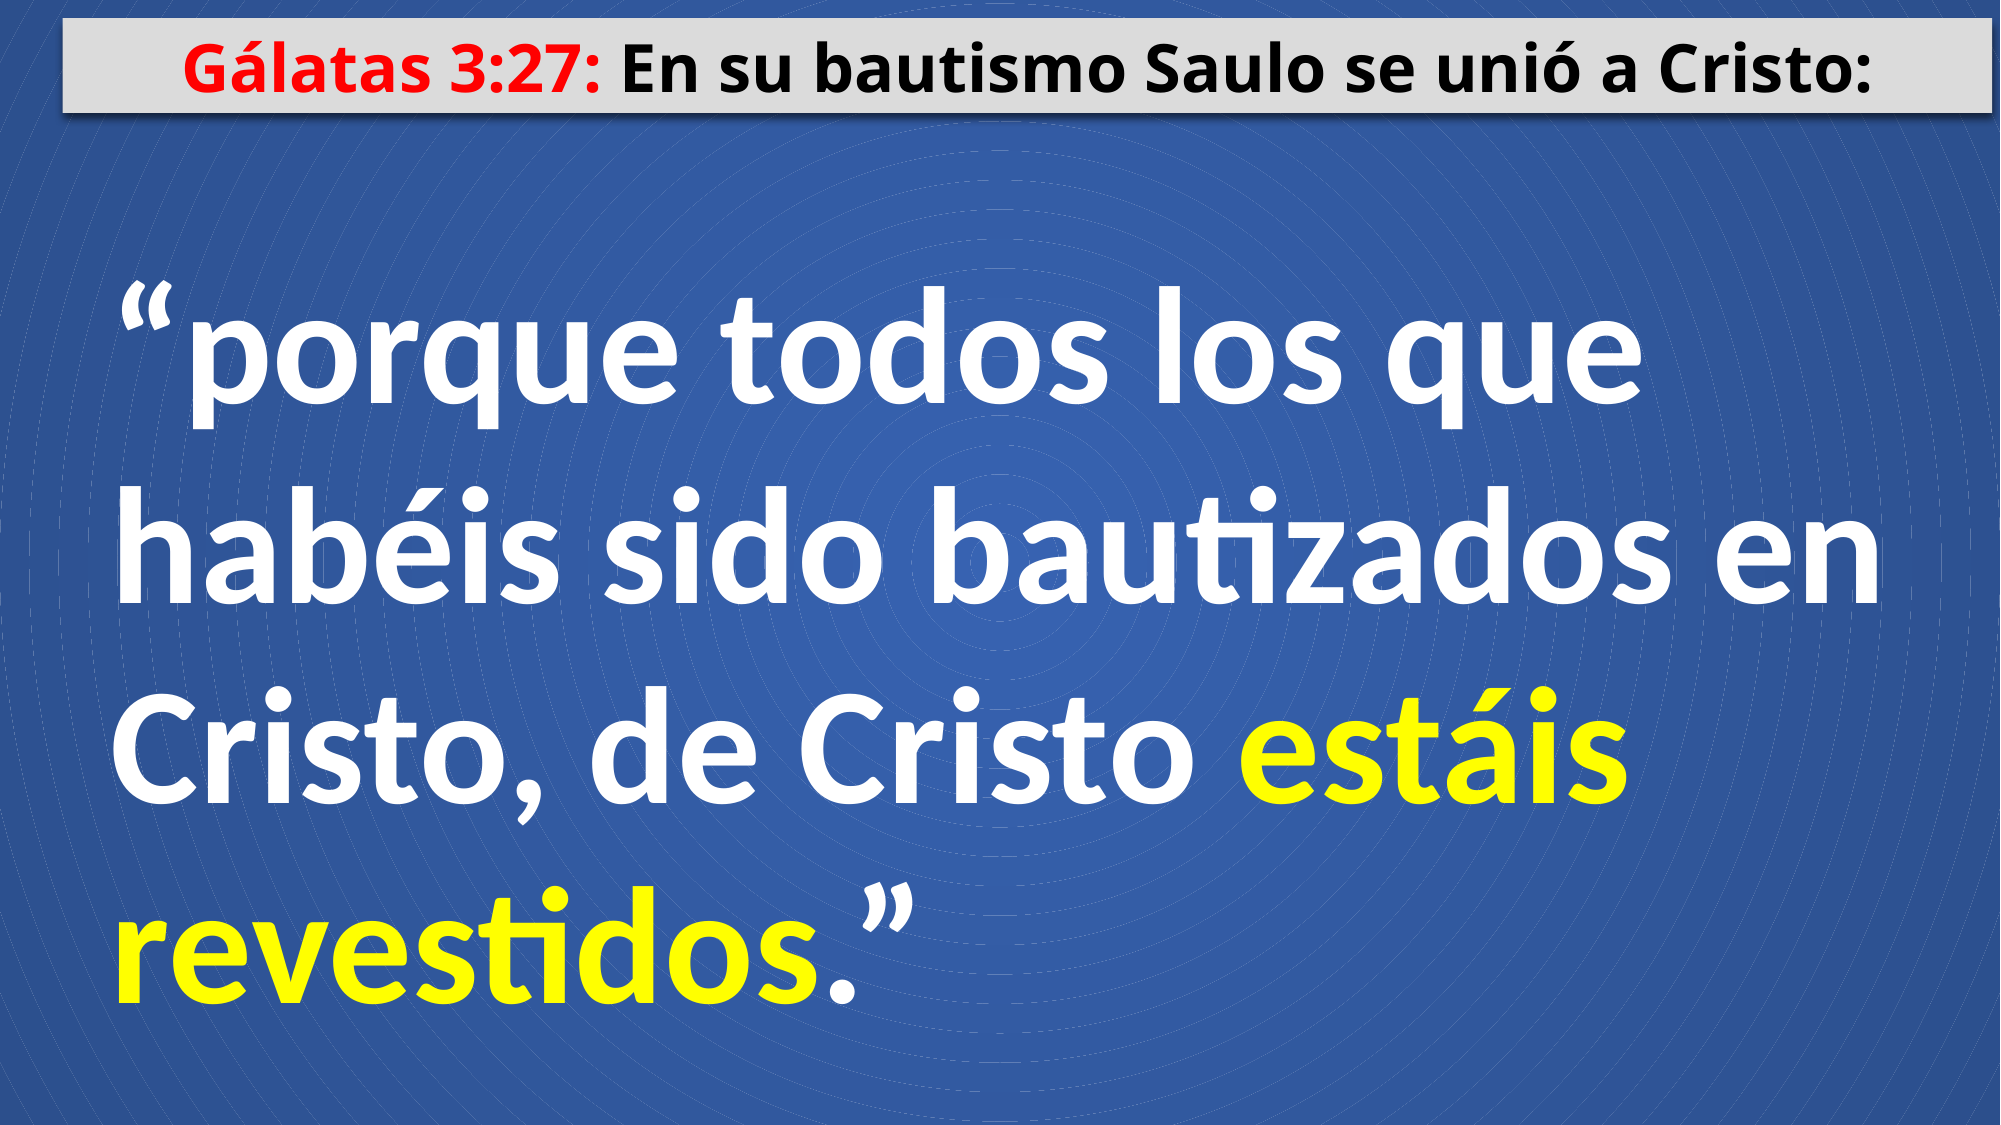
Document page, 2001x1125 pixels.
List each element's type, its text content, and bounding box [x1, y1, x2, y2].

text_box Gálatas 3:27: En su bautismo Saulo se unió a Cristo: [62, 18, 1993, 113]
text_box “porque todos los que habéis sido bautizados en Cristo, de Cristo estáis revestidos.” [96, 229, 1959, 1044]
